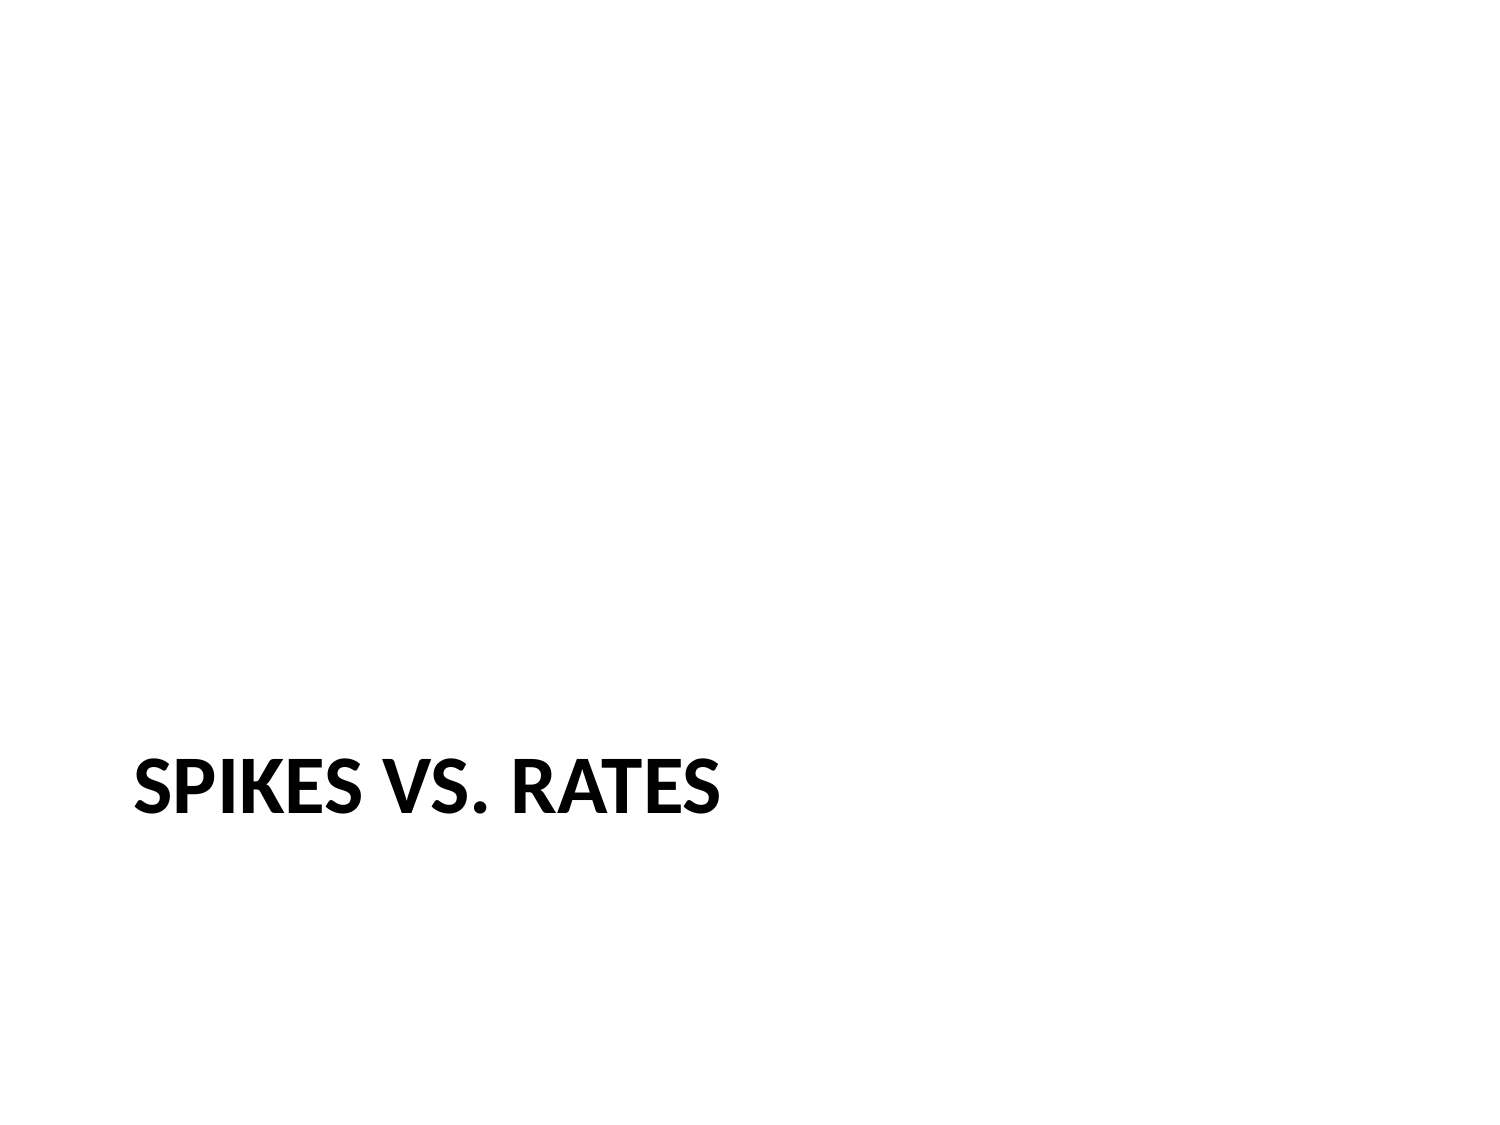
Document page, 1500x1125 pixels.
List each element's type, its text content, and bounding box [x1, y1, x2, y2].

title Spikes vs. rates [118, 722, 1394, 947]
